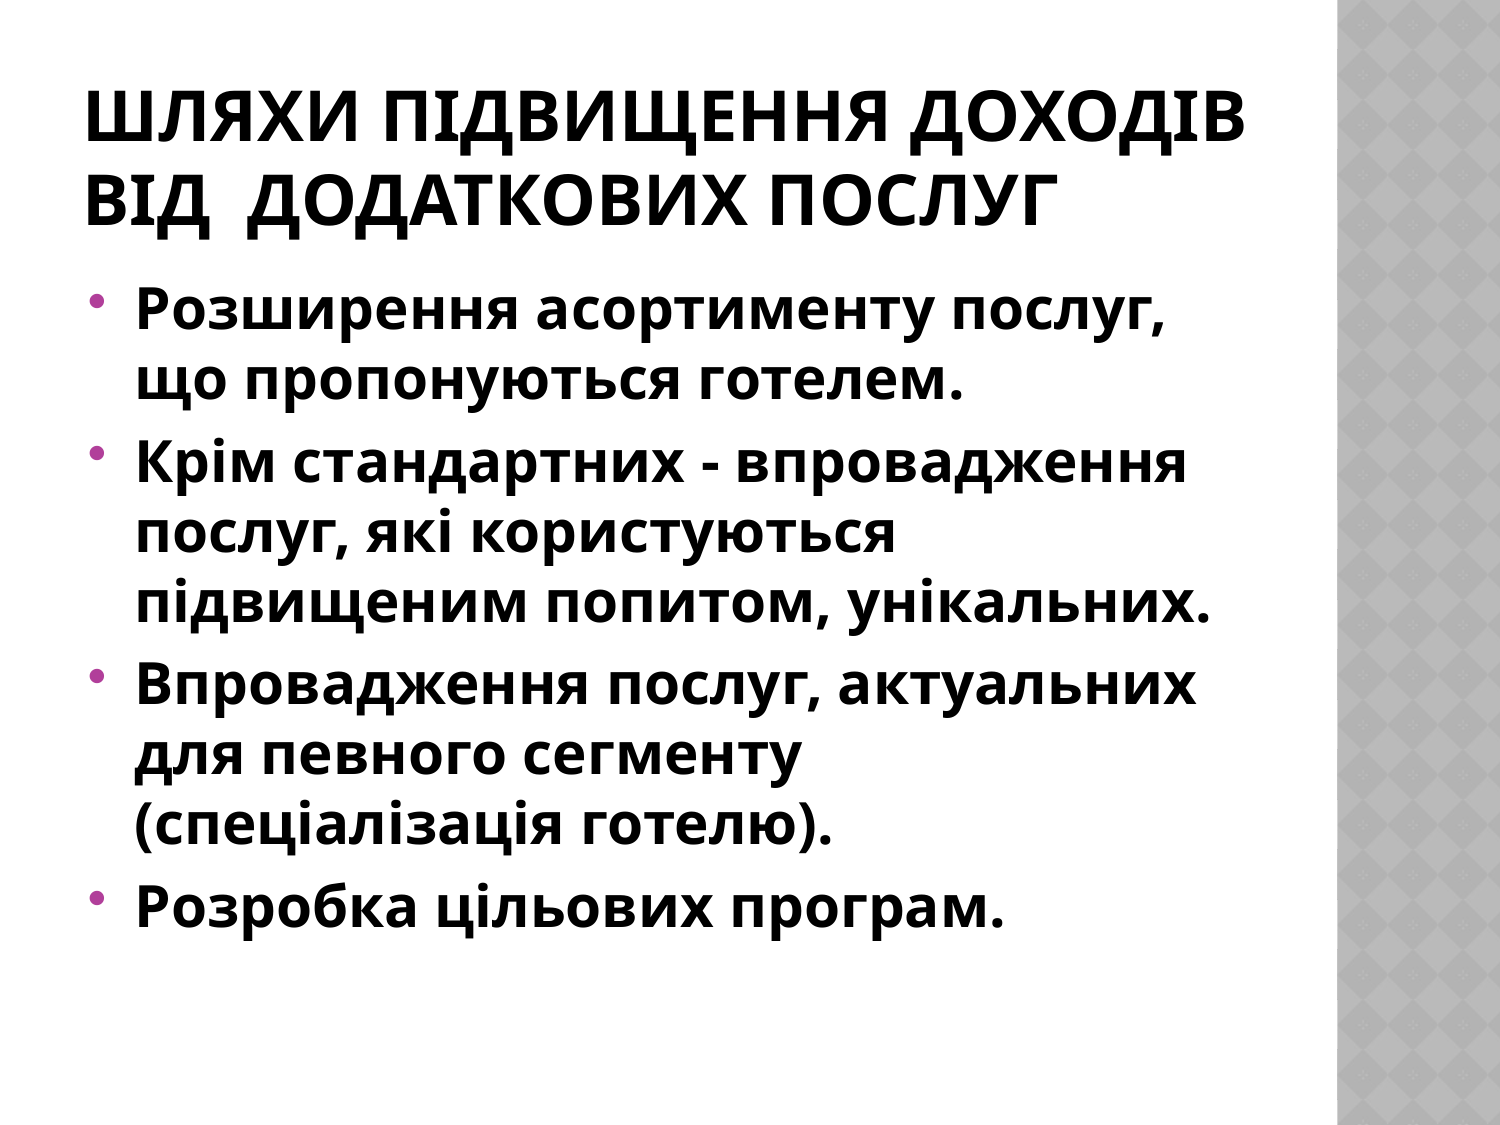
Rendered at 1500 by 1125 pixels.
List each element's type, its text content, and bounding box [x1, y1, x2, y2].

list Розширення асортименту послуг, що пропонуються готелем. Крім стандартних - впровадження послуг, які користуються підвищеним попитом, унікальних. Впровадження послуг, актуальних для певного сегменту (спеціалізація готелю). Розробка цільових програм. [75, 264, 1263, 1059]
title Шляхи підвищення доходів від додаткових послуг [75, 52, 1263, 240]
